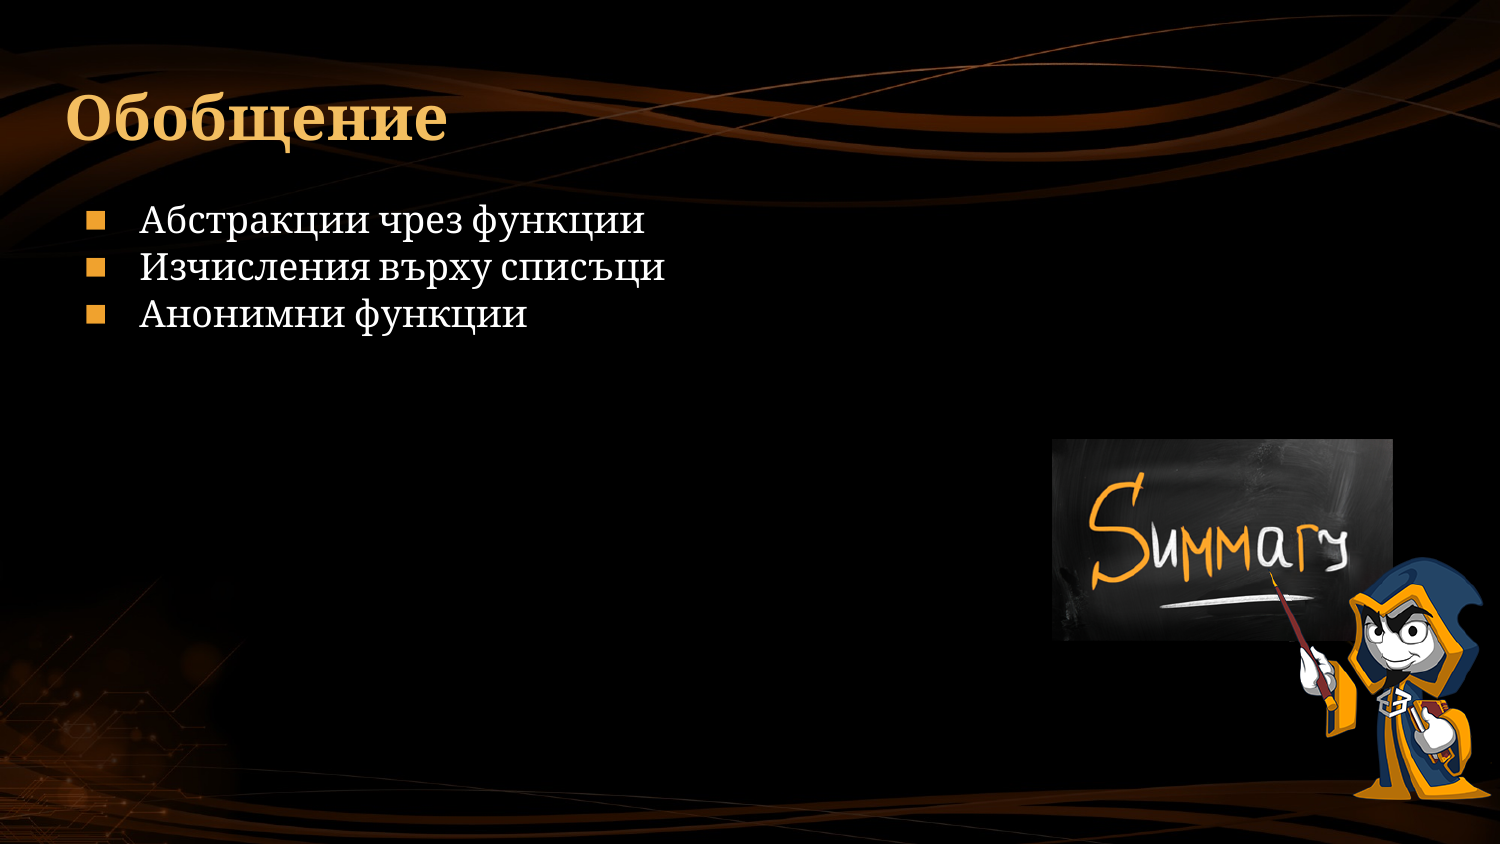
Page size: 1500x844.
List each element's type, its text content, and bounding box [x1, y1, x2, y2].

list Абстракции чрез функции Изчисления върху списъци Анонимни функции [51, 189, 1053, 750]
title Обобщение [51, 72, 1449, 167]
picture [0, 0, 1500, 844]
